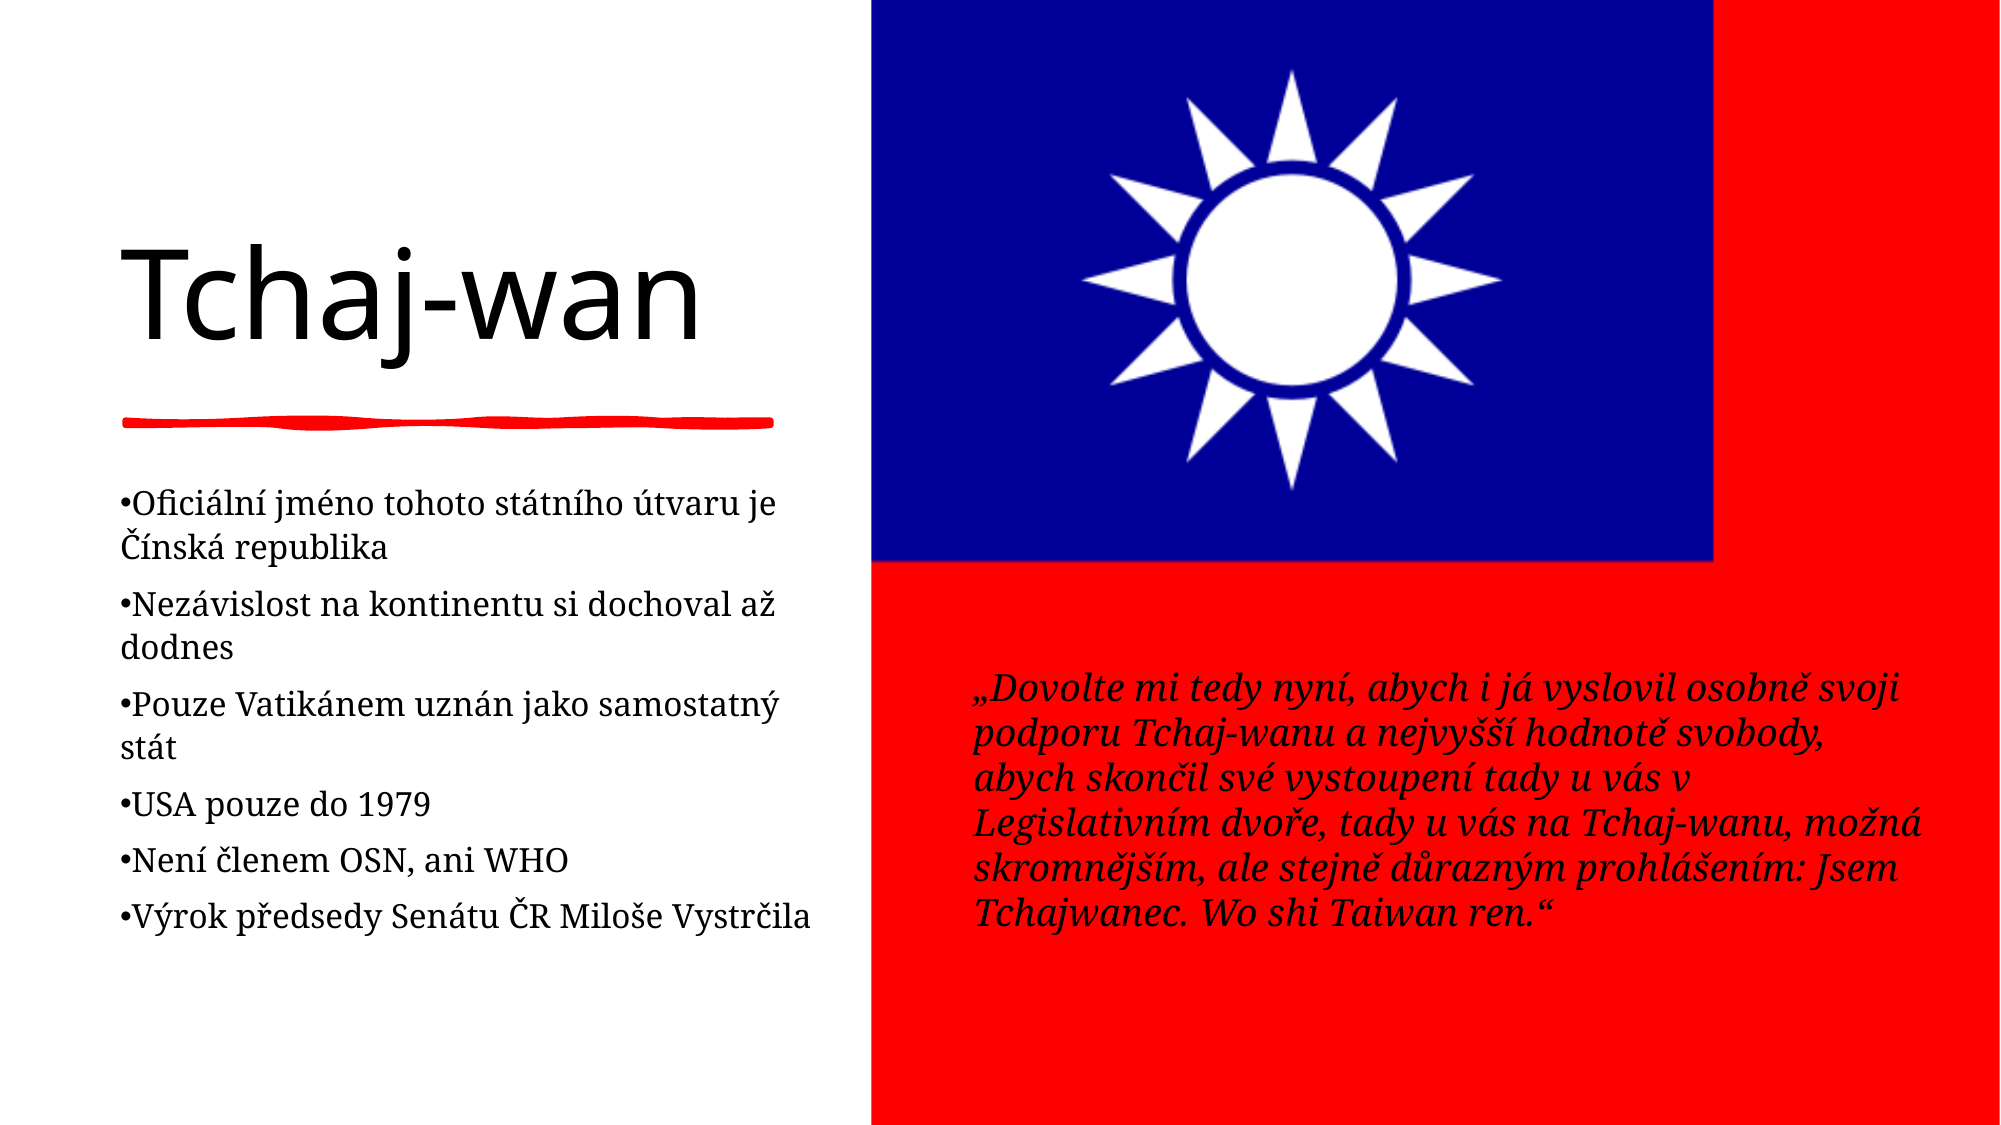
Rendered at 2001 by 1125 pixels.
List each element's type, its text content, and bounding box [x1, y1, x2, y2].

title Tchaj-wan [105, 53, 822, 375]
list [871, 0, 2000, 1125]
text_box [124, 417, 772, 429]
text_box Oficiální jméno tohoto státního útvaru je Čínská republika Nezávislost na kontinentu si dochoval až dodnes Pouze Vatikánem uznán jako samostatný stát USA pouze do 1979 Není členem OSN, ani WHO Výrok předsedy Senátu ČR Miloše Vystrčila [105, 471, 858, 1016]
text_box [0, 0, 871, 1125]
